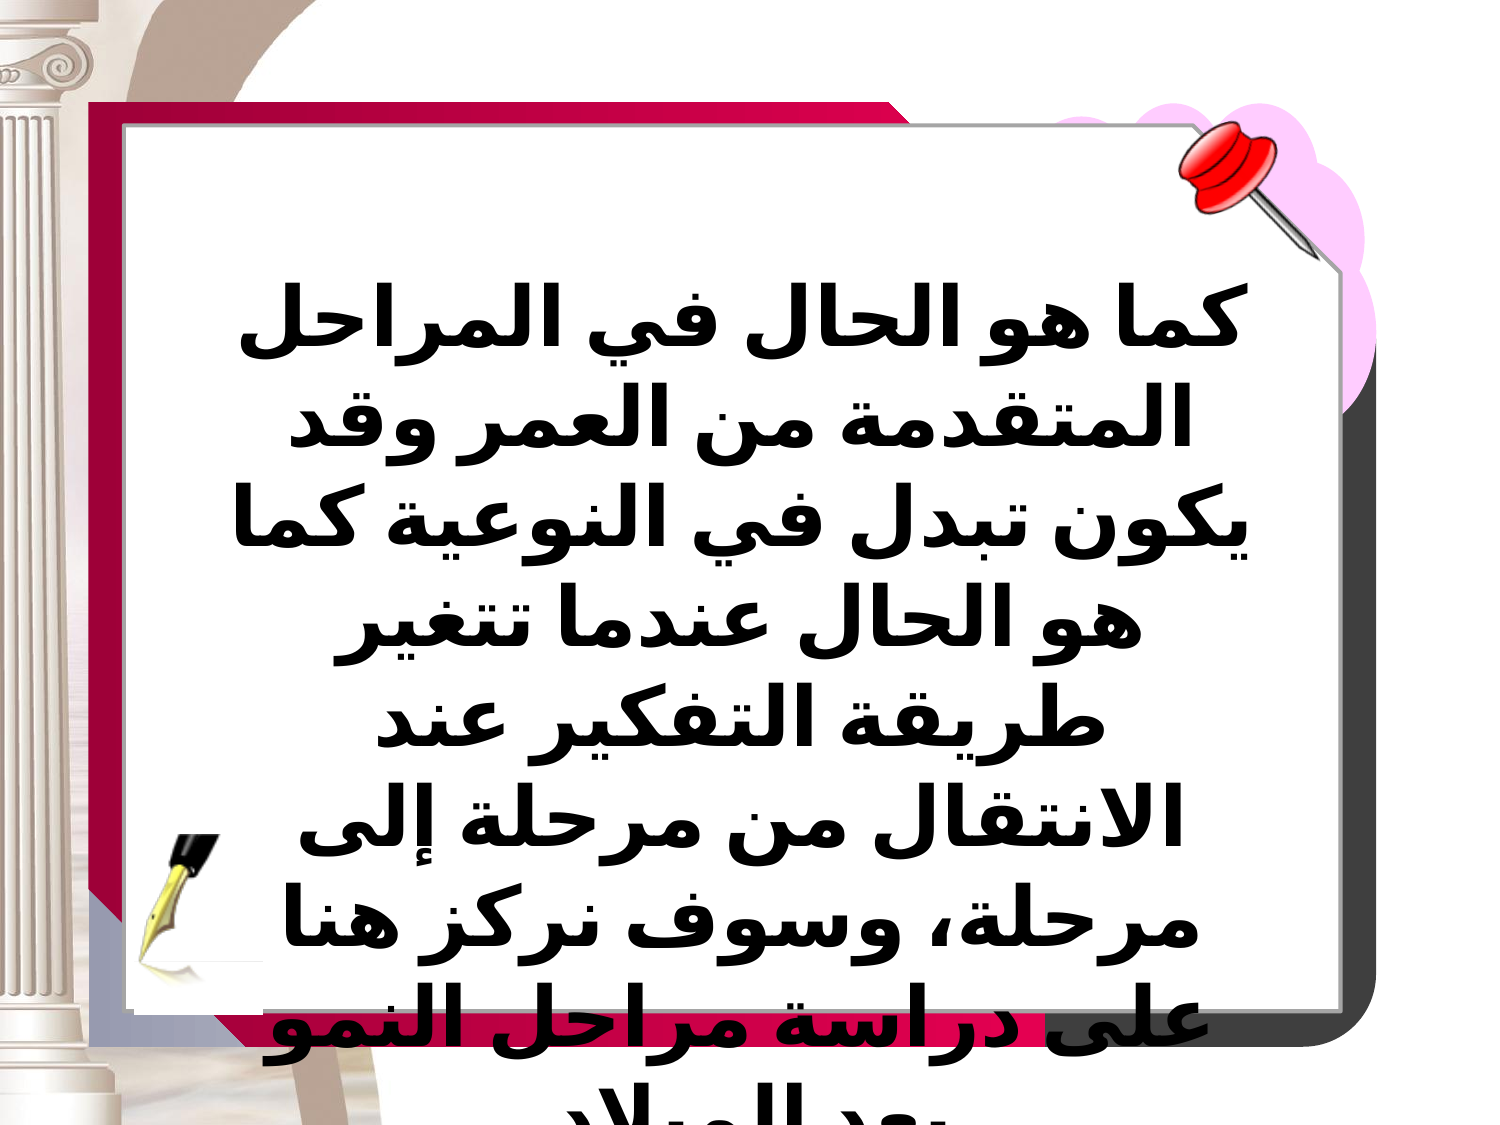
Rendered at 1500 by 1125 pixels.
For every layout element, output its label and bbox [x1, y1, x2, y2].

text_box [88, 101, 1377, 1047]
picture [0, 0, 1500, 1125]
